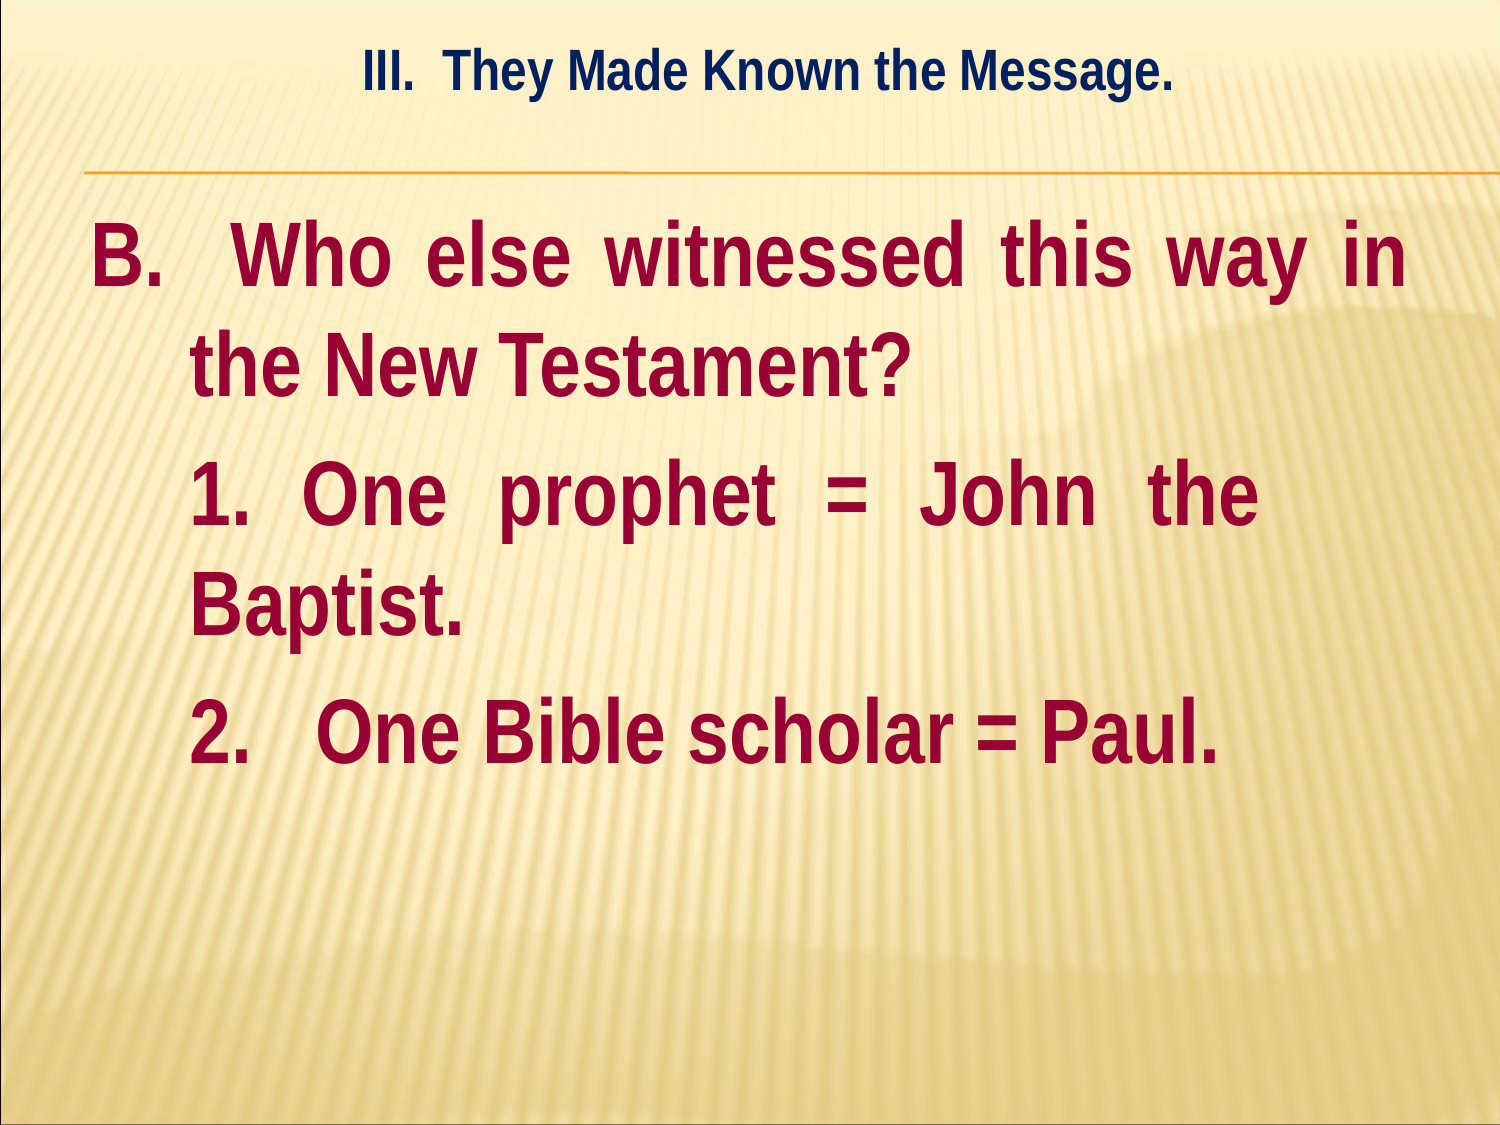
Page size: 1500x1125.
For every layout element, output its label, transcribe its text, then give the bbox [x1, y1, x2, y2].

picture [0, 0, 1500, 1125]
list B. Who else witnessed this way in the New Testament? 1. One prophet = John the Baptist. 2. One Bible scholar = Paul. [75, 187, 1425, 1125]
text_box III. They Made Known the Message. [124, 24, 1413, 110]
